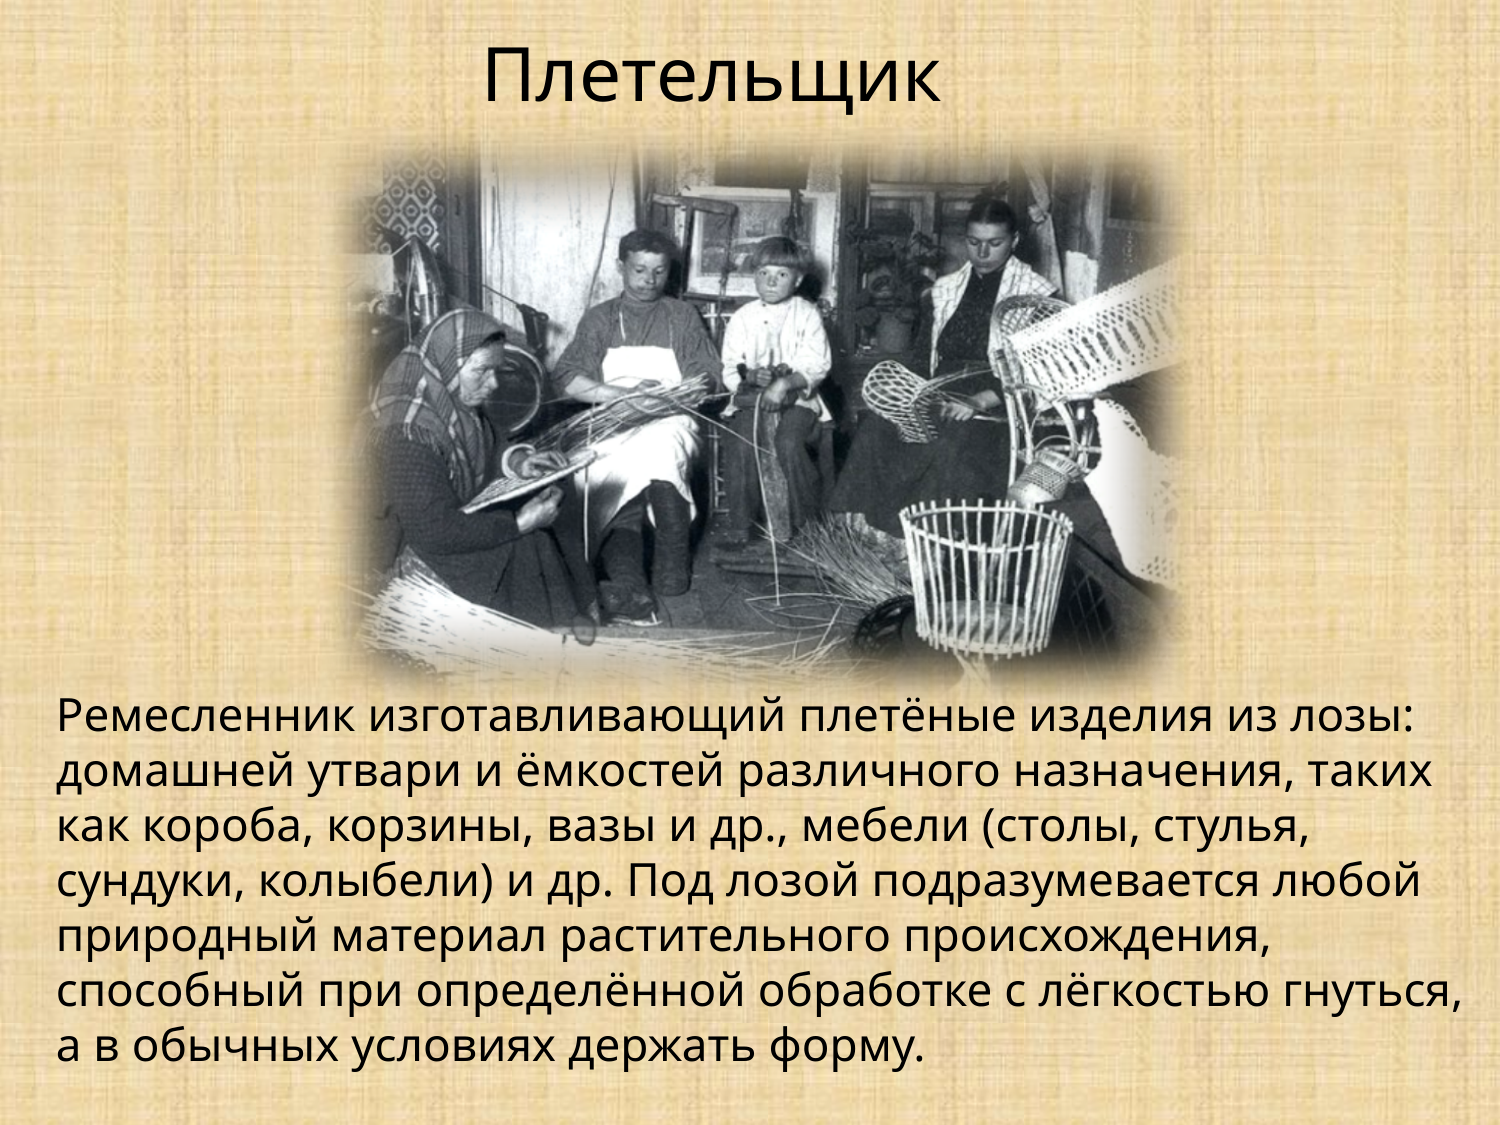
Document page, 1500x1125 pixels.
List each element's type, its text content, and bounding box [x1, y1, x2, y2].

text_box Ремесленник изготавливающий плетёные изделия из лозы: домашней утвари и ёмкостей различного назначения, таких как короба, корзины, вазы и др., мебели (столы, стулья, сундуки, колыбели) и др. Под лозой подразумевается любой природный материал растительного происхождения, способный при определённой обработке с лёгкостью гнуться, а в обычных условиях держать форму. [41, 633, 1495, 1123]
text_box Плетельщик [466, 19, 1069, 123]
picture [321, 124, 1202, 712]
